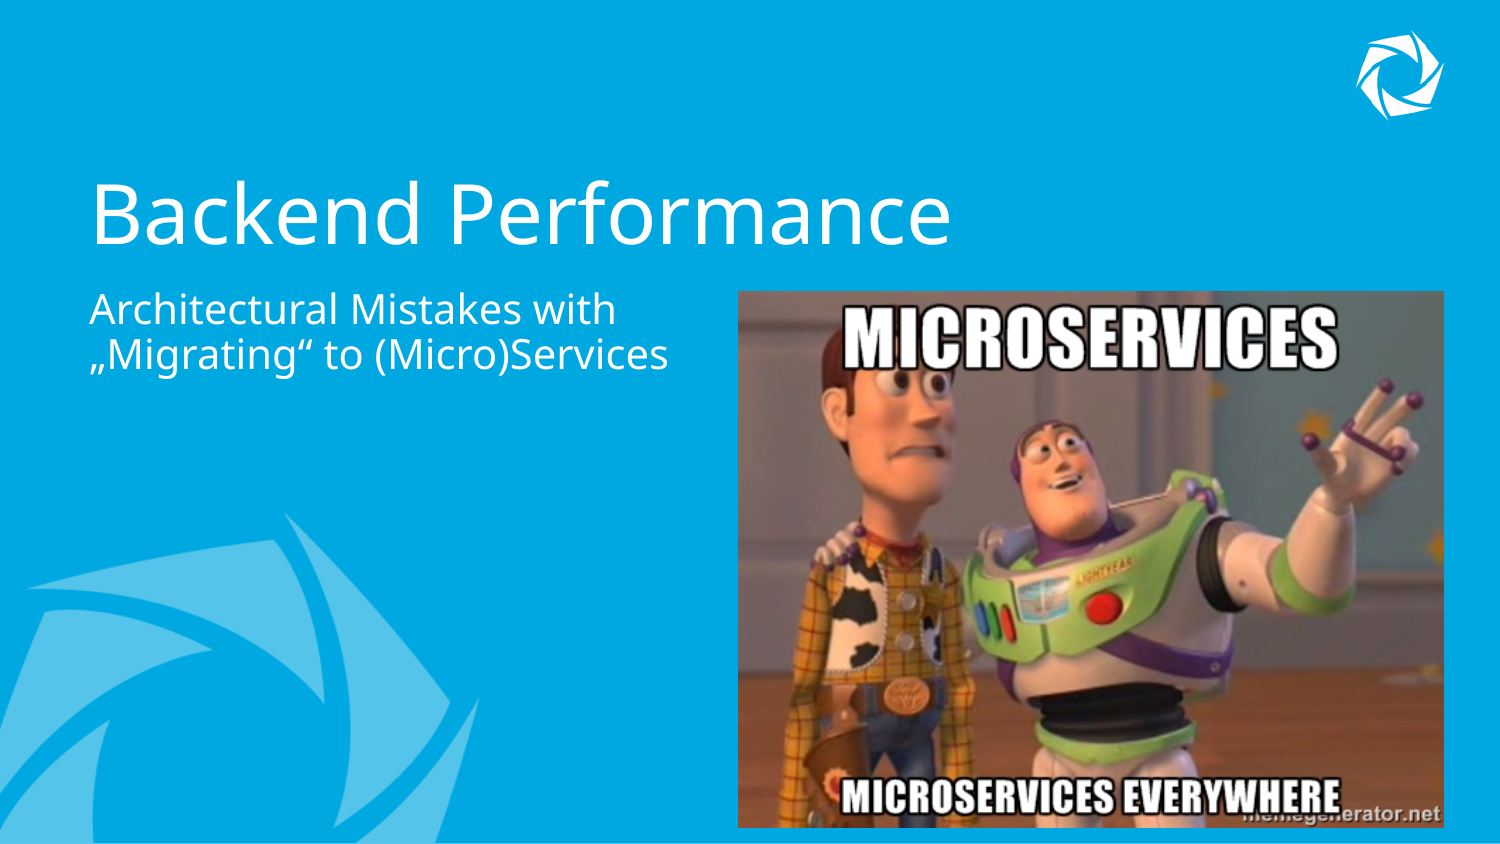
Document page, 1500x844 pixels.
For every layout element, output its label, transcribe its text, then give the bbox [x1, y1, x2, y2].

picture [739, 292, 1443, 827]
list Architectural Mistakes with „Migrating“ to (Micro)Services [74, 281, 778, 438]
title Backend Performance [75, 30, 1425, 271]
